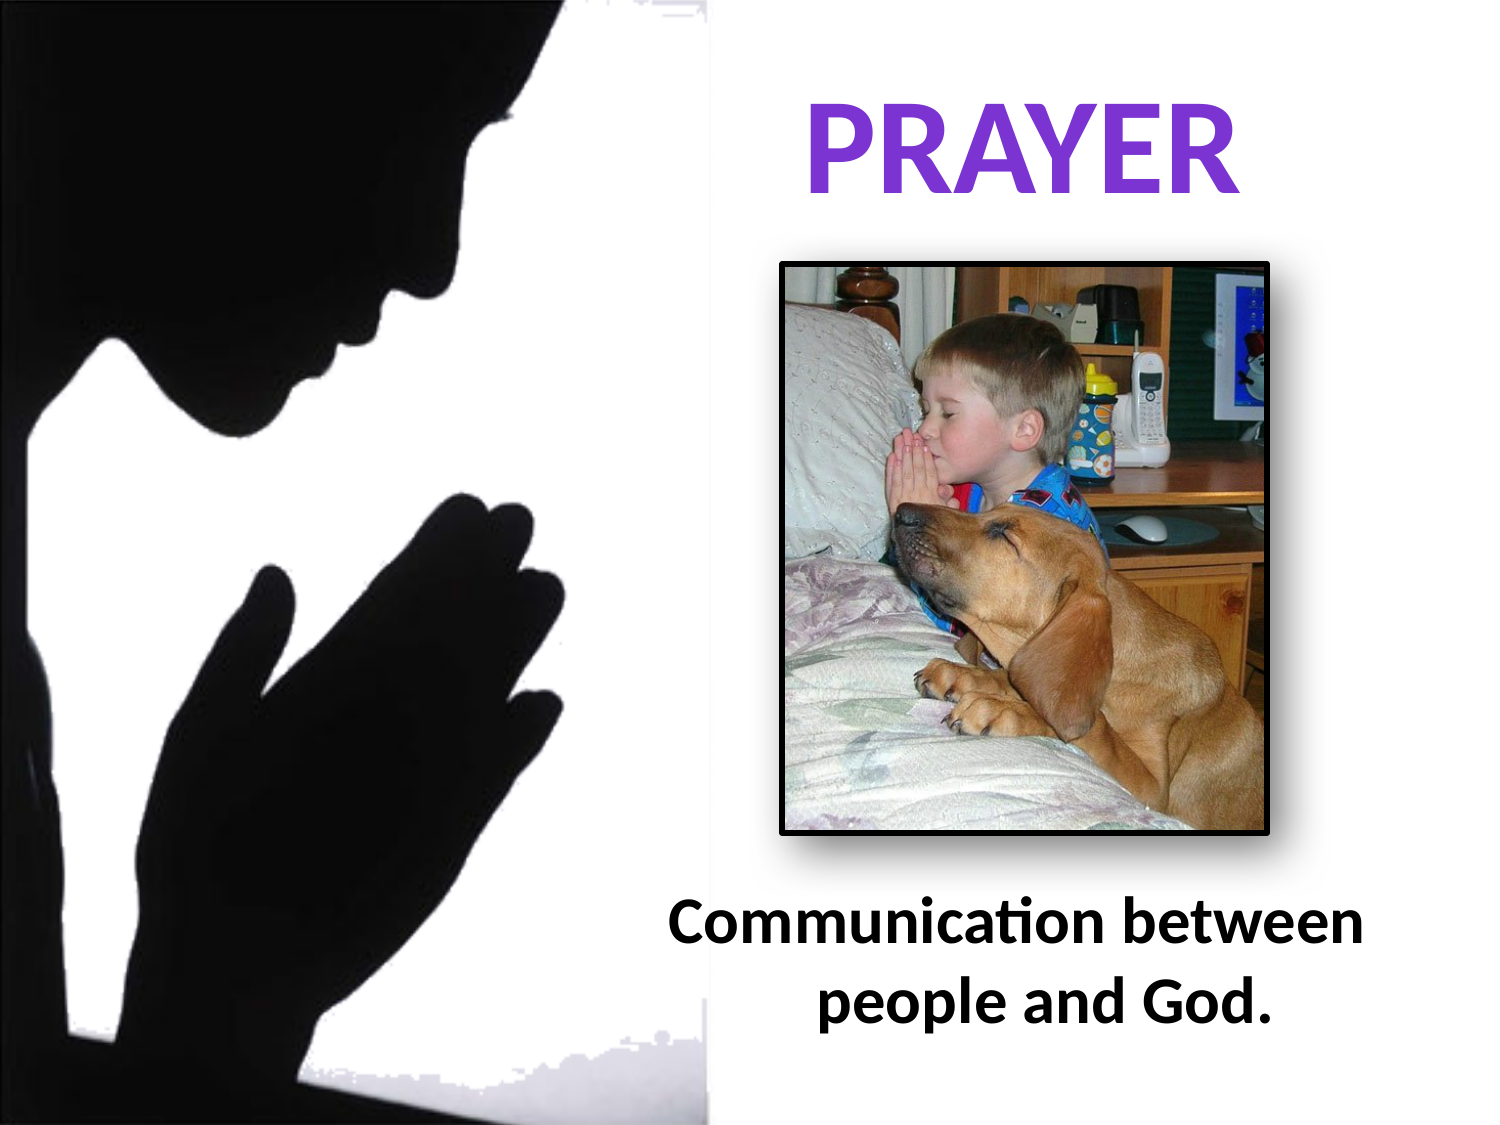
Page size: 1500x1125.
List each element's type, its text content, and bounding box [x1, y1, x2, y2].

picture [785, 266, 1264, 830]
picture [0, 0, 774, 1125]
title Prayer [778, 45, 1425, 233]
list Communication between people and God. [778, 869, 1427, 1076]
